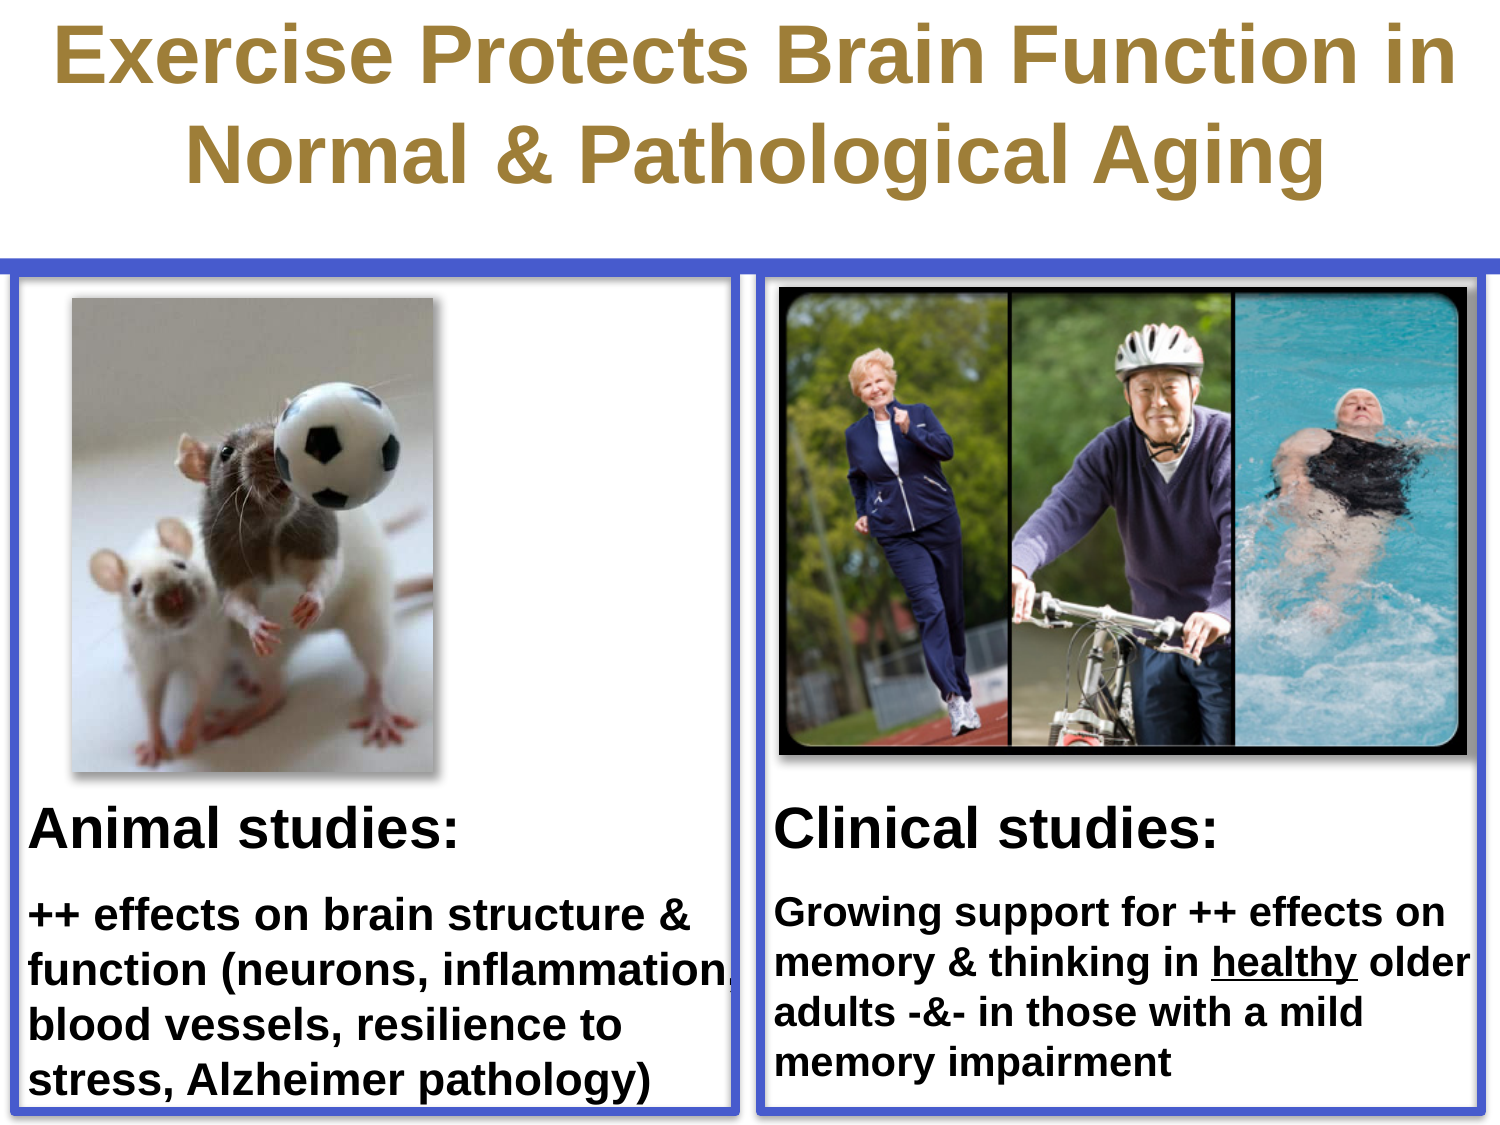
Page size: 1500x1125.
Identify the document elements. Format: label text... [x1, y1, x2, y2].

text_box Exercise Protects Brain Function in Normal & Pathological Aging [21, 0, 1491, 200]
text_box [0, 258, 1500, 275]
picture [72, 298, 433, 773]
text_box [14, 275, 736, 1112]
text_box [758, 272, 1500, 1112]
text_box Animal studies: ++ effects on brain structure & function (neurons, inflammation, blood vessels, resilience to stress, Alzheimer pathology) [740, 782, 751, 1112]
